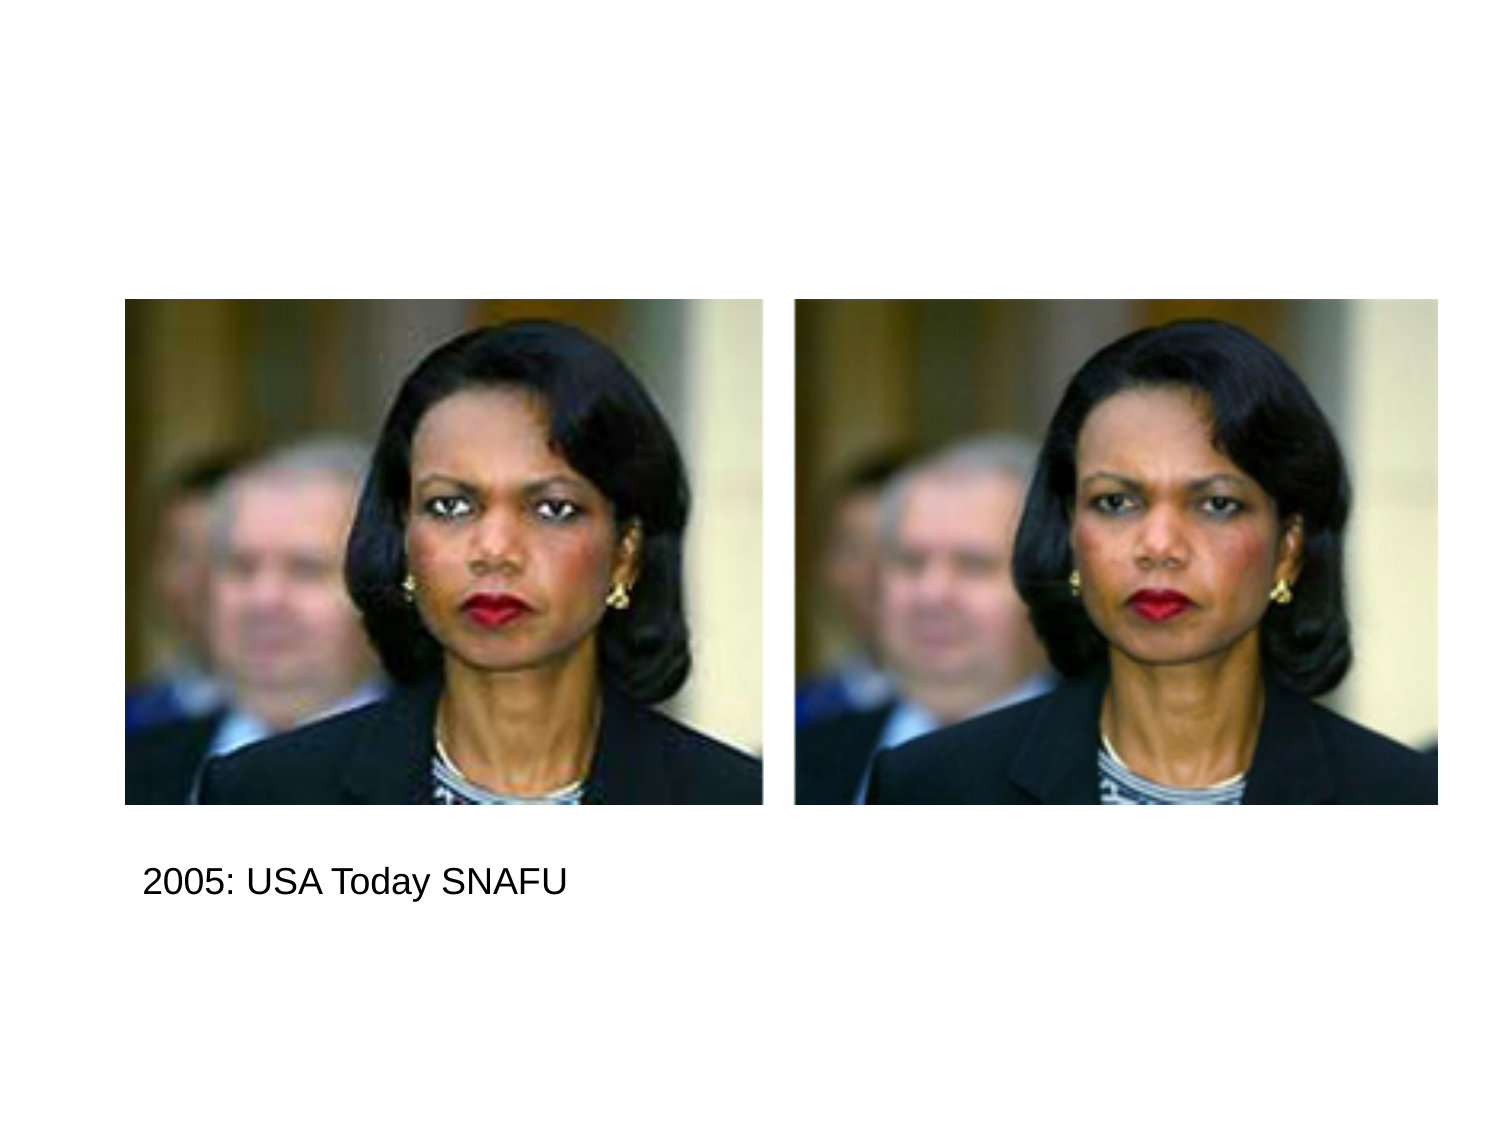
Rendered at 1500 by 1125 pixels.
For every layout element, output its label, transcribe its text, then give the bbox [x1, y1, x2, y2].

picture [124, 299, 1438, 805]
text_box 2005: USA Today SNAFU [127, 849, 584, 910]
